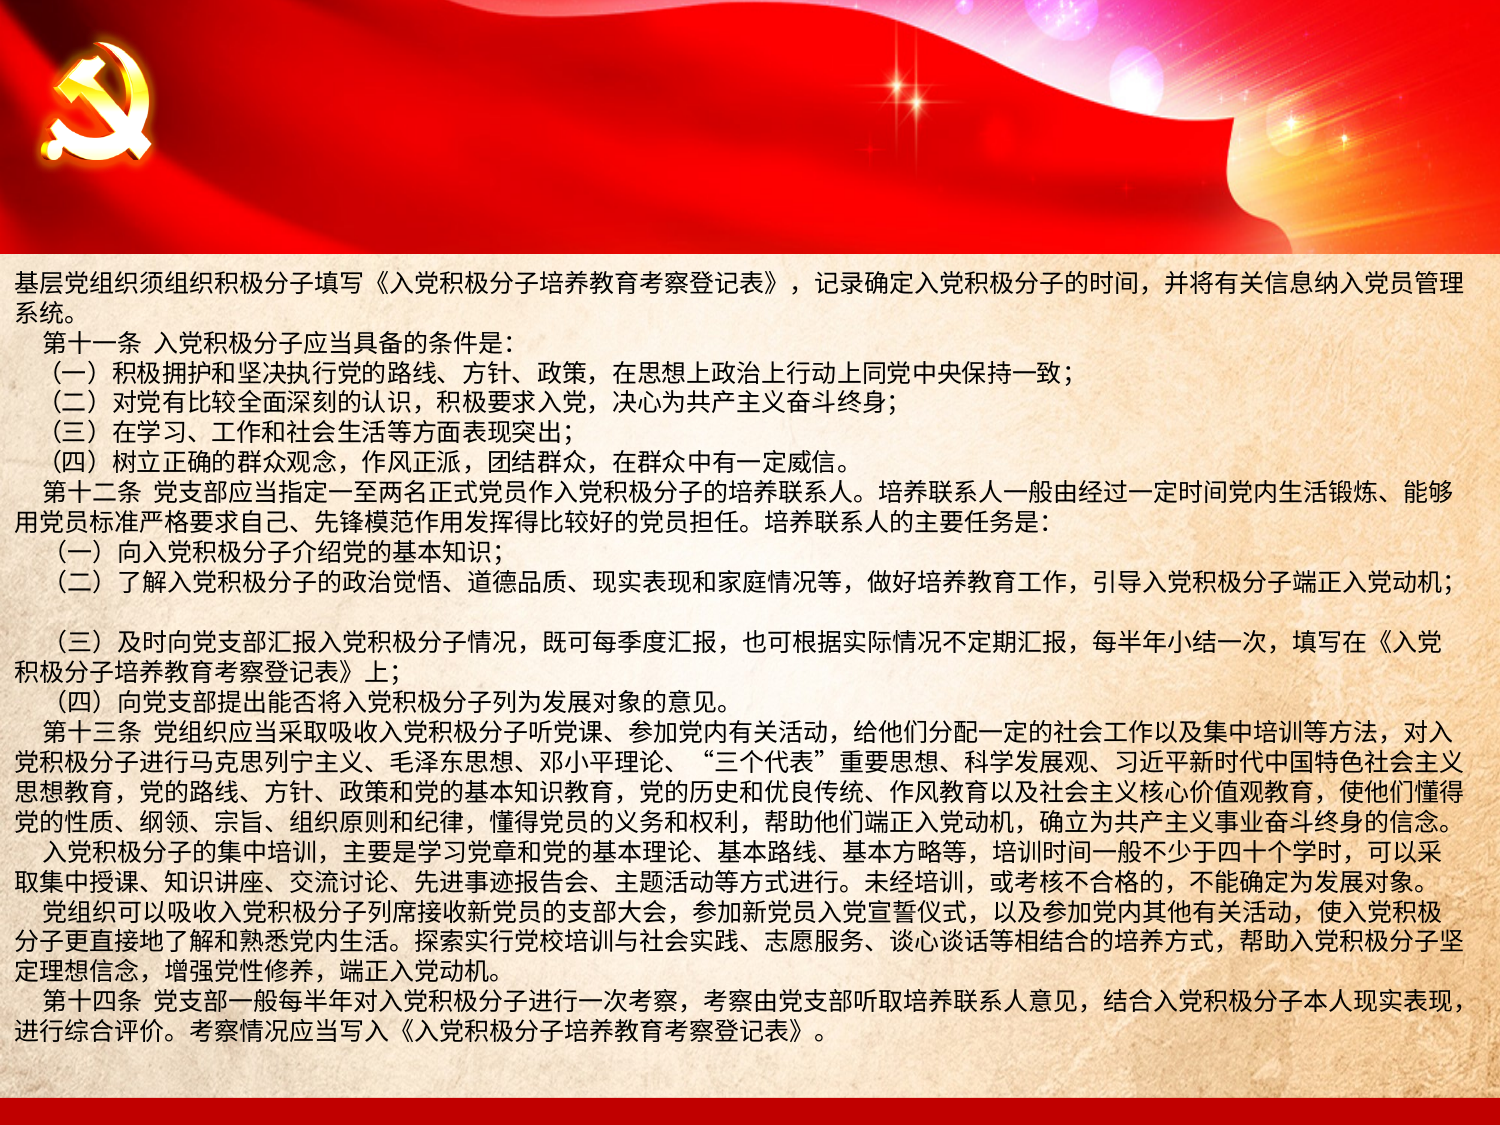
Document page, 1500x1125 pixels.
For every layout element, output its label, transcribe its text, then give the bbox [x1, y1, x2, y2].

picture [0, 0, 1500, 1097]
text_box 基层党组织须组织积极分子填写《入党积极分子培养教育考察登记表》，记录确定入党积极分子的时间，并将有关信息纳入党员管理系统。 第十一条 入党积极分子应当具备的条件是： （一）积极拥护和坚决执行党的路线、方针、政策，在思想上政治上行动上同党中央保持一致； （二）对党有比较全面深刻的认识，积极要求入党，决心为共产主义奋斗终身； （三）在学习、工作和社会生活等方面表现突出； （四）树立正确的群众观念，作风正派，团结群众，在群众中有一定威信。 第十二条 党支部应当指定一至两名正式党员作入党积极分子的培养联系人。培养联系人一般由经过一定时间党内生活锻炼、能够用党员标准严格要求自己、先锋模范作用发挥得比较好的党员担任。培养联系人的主要任务是： （一）向入党积极分子介绍党的基本知识； （二）了解入党积极分子的政治觉悟、道德品质、现实表现和家庭情况等，做好培养教育工作，引导入党积极分子端正入党动机； （三）及时向党支部汇报入党积极分子情况，既可每季度汇报，也可根据实际情况不定期汇报，每半年小结一次，填写在《入党积极分子培养教育考察登记表》上； （四）向党支部提出能否将入党积极分子列为发展对象的意见。 第十三条 党组织应当采取吸收入党积极分子听党课、参加党内有关活动，给他们分配一定的社会工作以及集中培训等方法，对入党积极分子进行马克思列宁主义、毛泽东思想、邓小平理论、“三个代表”重要思想、科学发展观、习近平新时代中国特色社会主义思想教育，党的路线、方针、政策和党的基本知识教育，党的历史和优良传统、作风教育以及社会主义核心价值观教育，使他们懂得党的性质、纲领、宗旨、组织原则和纪律，懂得党员的义务和权利，帮助他们端正入党动机，确立为共产主义事业奋斗终身的信念。 入党积极分子的集中培训，主要是学习党章和党的基本理论、基本路线、基本方略等，培训时间一般不少于四十个学时，可以采取集中授课、知识讲座、交流讨论、先进事迹报告会、主题活动等方式进行。未经培训，或考核不合格的，不能确定为发展对象。 党组织可以吸收入党积极分子列席接收新党员的支部大会，参加新党员入党宣誓仪式，以及参加党内其他有关活动，使入党积极分子更直接地了解和熟悉党内生活。探索实行党校培训与社会实践、志愿服务、谈心谈话等相结合的培养方式，帮助入党积极分子坚定理想信念，增强党性修养，端正入党动机。 第十四条 党支部一般每半年对入党积极分子进行一次考察，考察由党支部听取培养联系人意见，结合入党积极分子本人现实表现，进行综合评价。考察情况应当写入《入党积极分子培养教育考察登记表》。 [0, 259, 1480, 1054]
